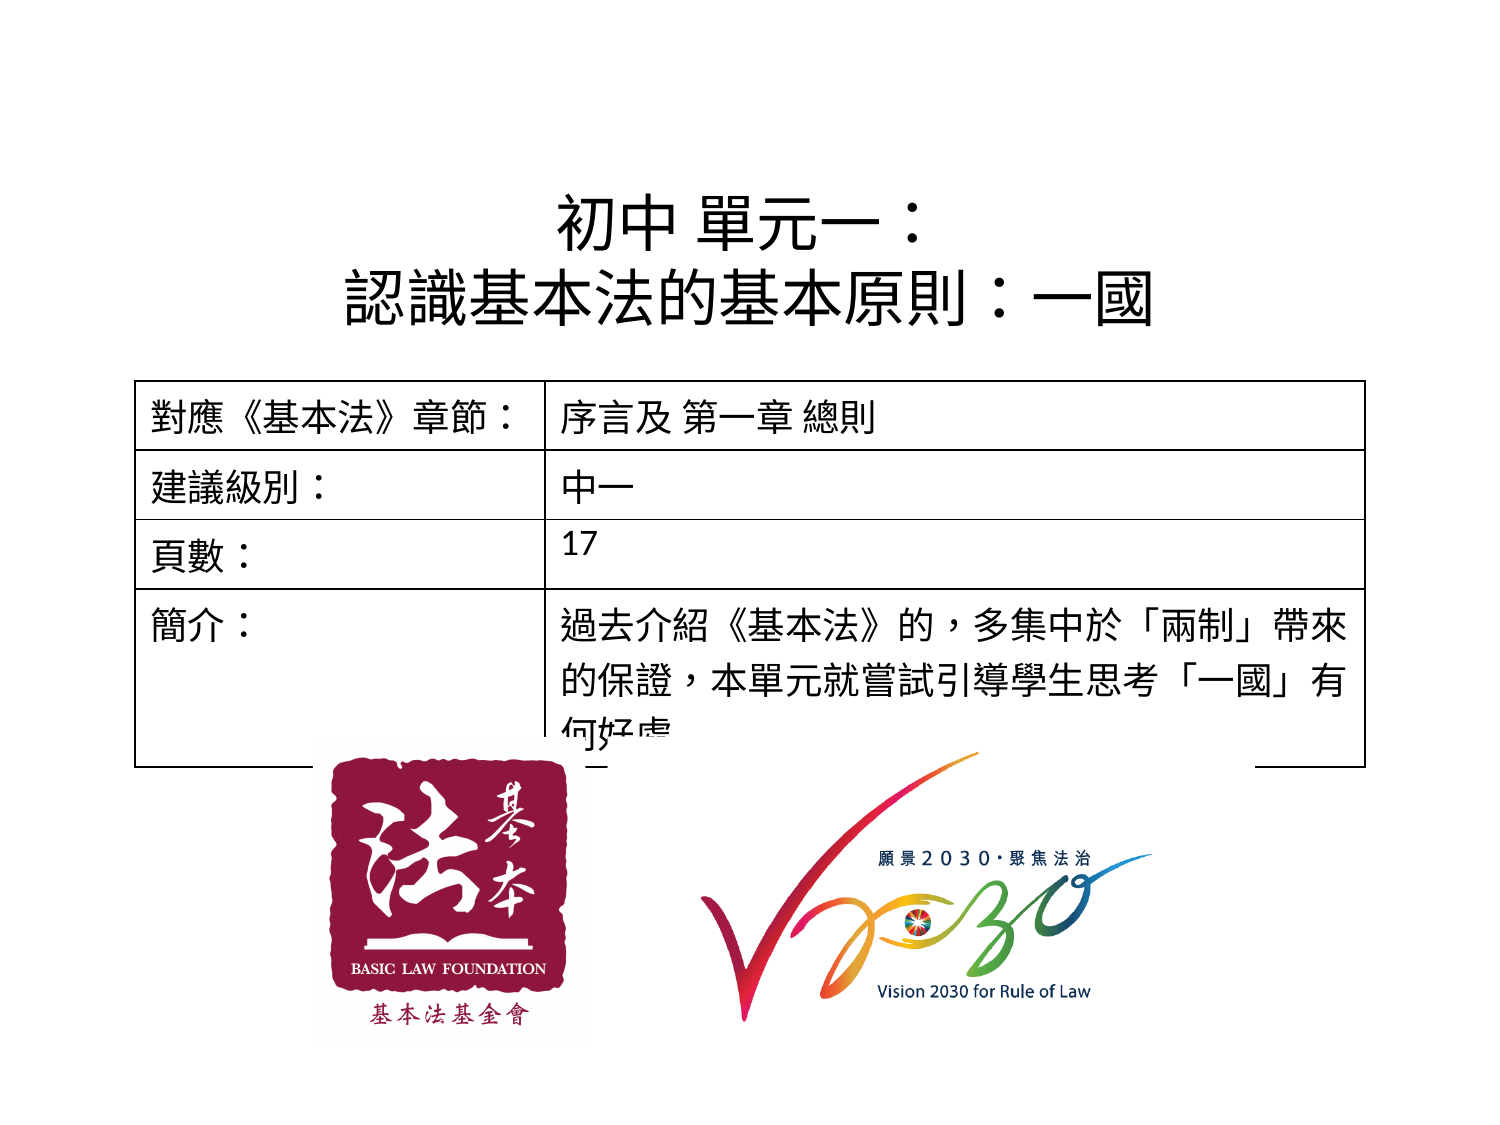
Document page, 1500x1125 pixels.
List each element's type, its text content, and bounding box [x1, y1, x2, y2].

table_header 序言及 第一章 總則 [546, 382, 1364, 449]
picture [607, 736, 1255, 1047]
title 初中 單元一： 認識基本法的基本原則：一國 [187, 137, 1313, 380]
table_cell 簡介： [136, 590, 544, 766]
table_cell 17 [546, 520, 1364, 588]
table_cell 中一 [546, 451, 1364, 519]
picture [312, 737, 586, 1047]
table_cell 頁數： [136, 520, 544, 588]
table_cell 建議級別： [136, 451, 544, 519]
table_cell 過去介紹《基本法》的，多集中於「兩制」帶來的保證，本單元就嘗試引導學生思考「一國」有何好處 [546, 590, 1364, 766]
table_header 對應《基本法》章節： [136, 382, 544, 449]
